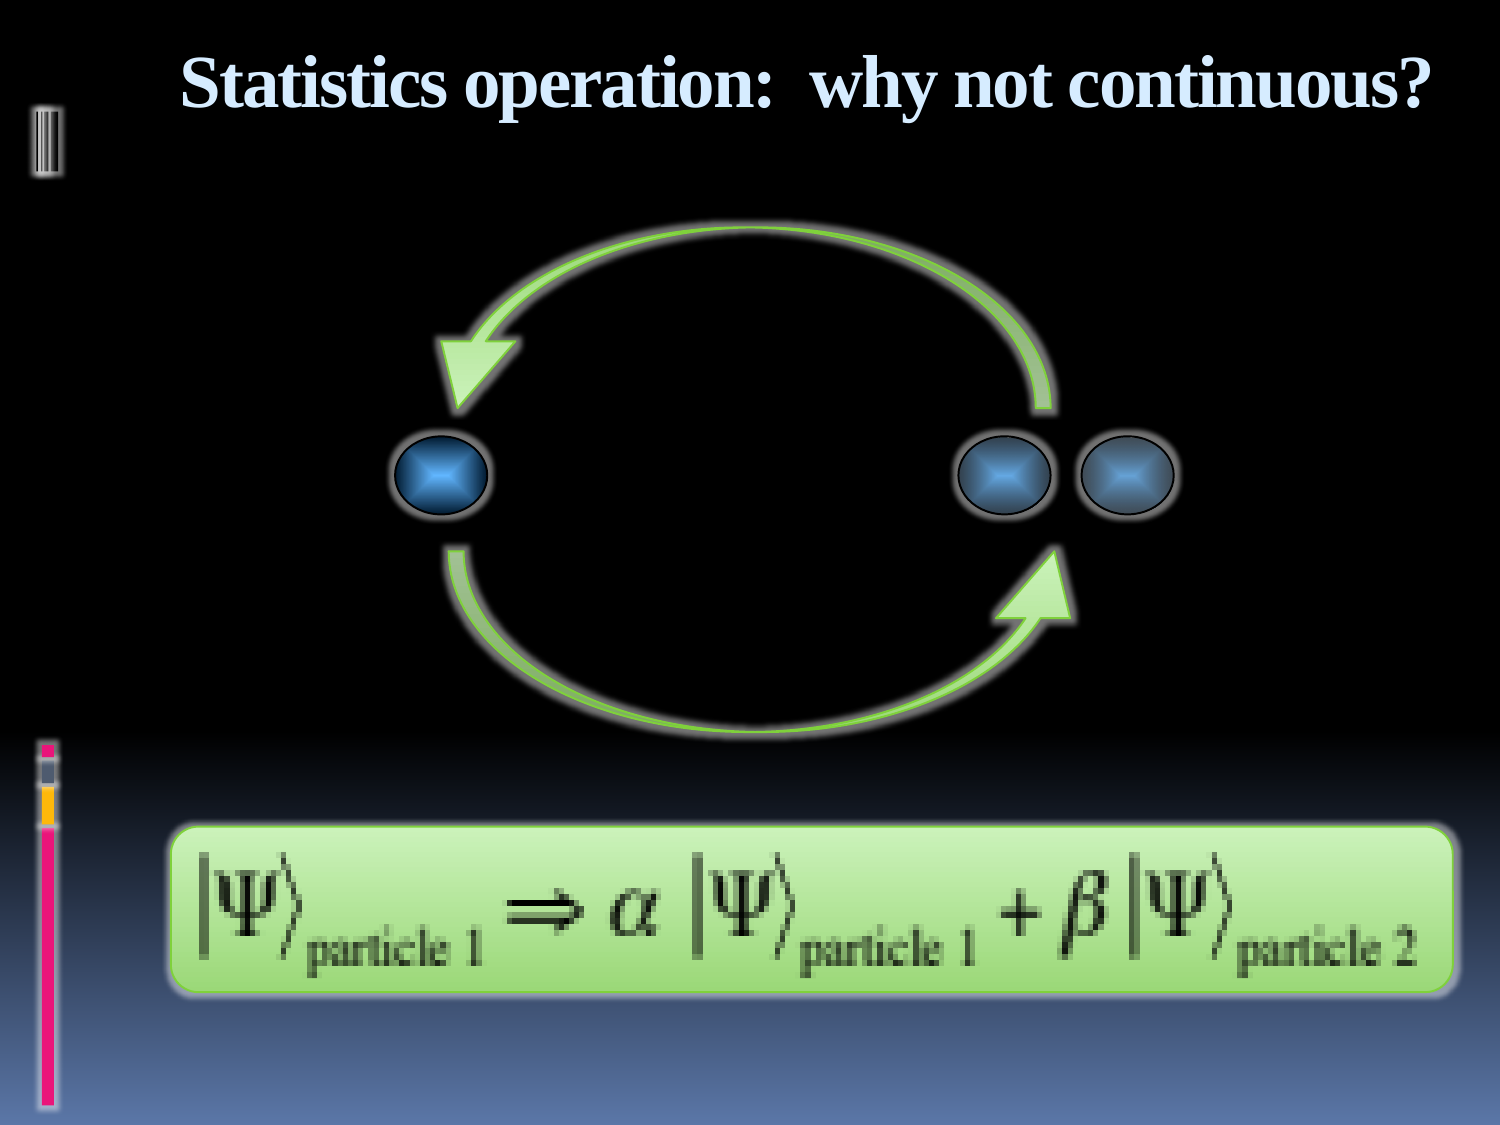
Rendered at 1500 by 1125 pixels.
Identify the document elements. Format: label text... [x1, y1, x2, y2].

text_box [189, 845, 1419, 980]
text_box [169, 825, 1454, 994]
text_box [394, 226, 1092, 733]
text_box Statistics operation: why not continuous? [153, 25, 1473, 130]
text_box [1100, 435, 1175, 516]
